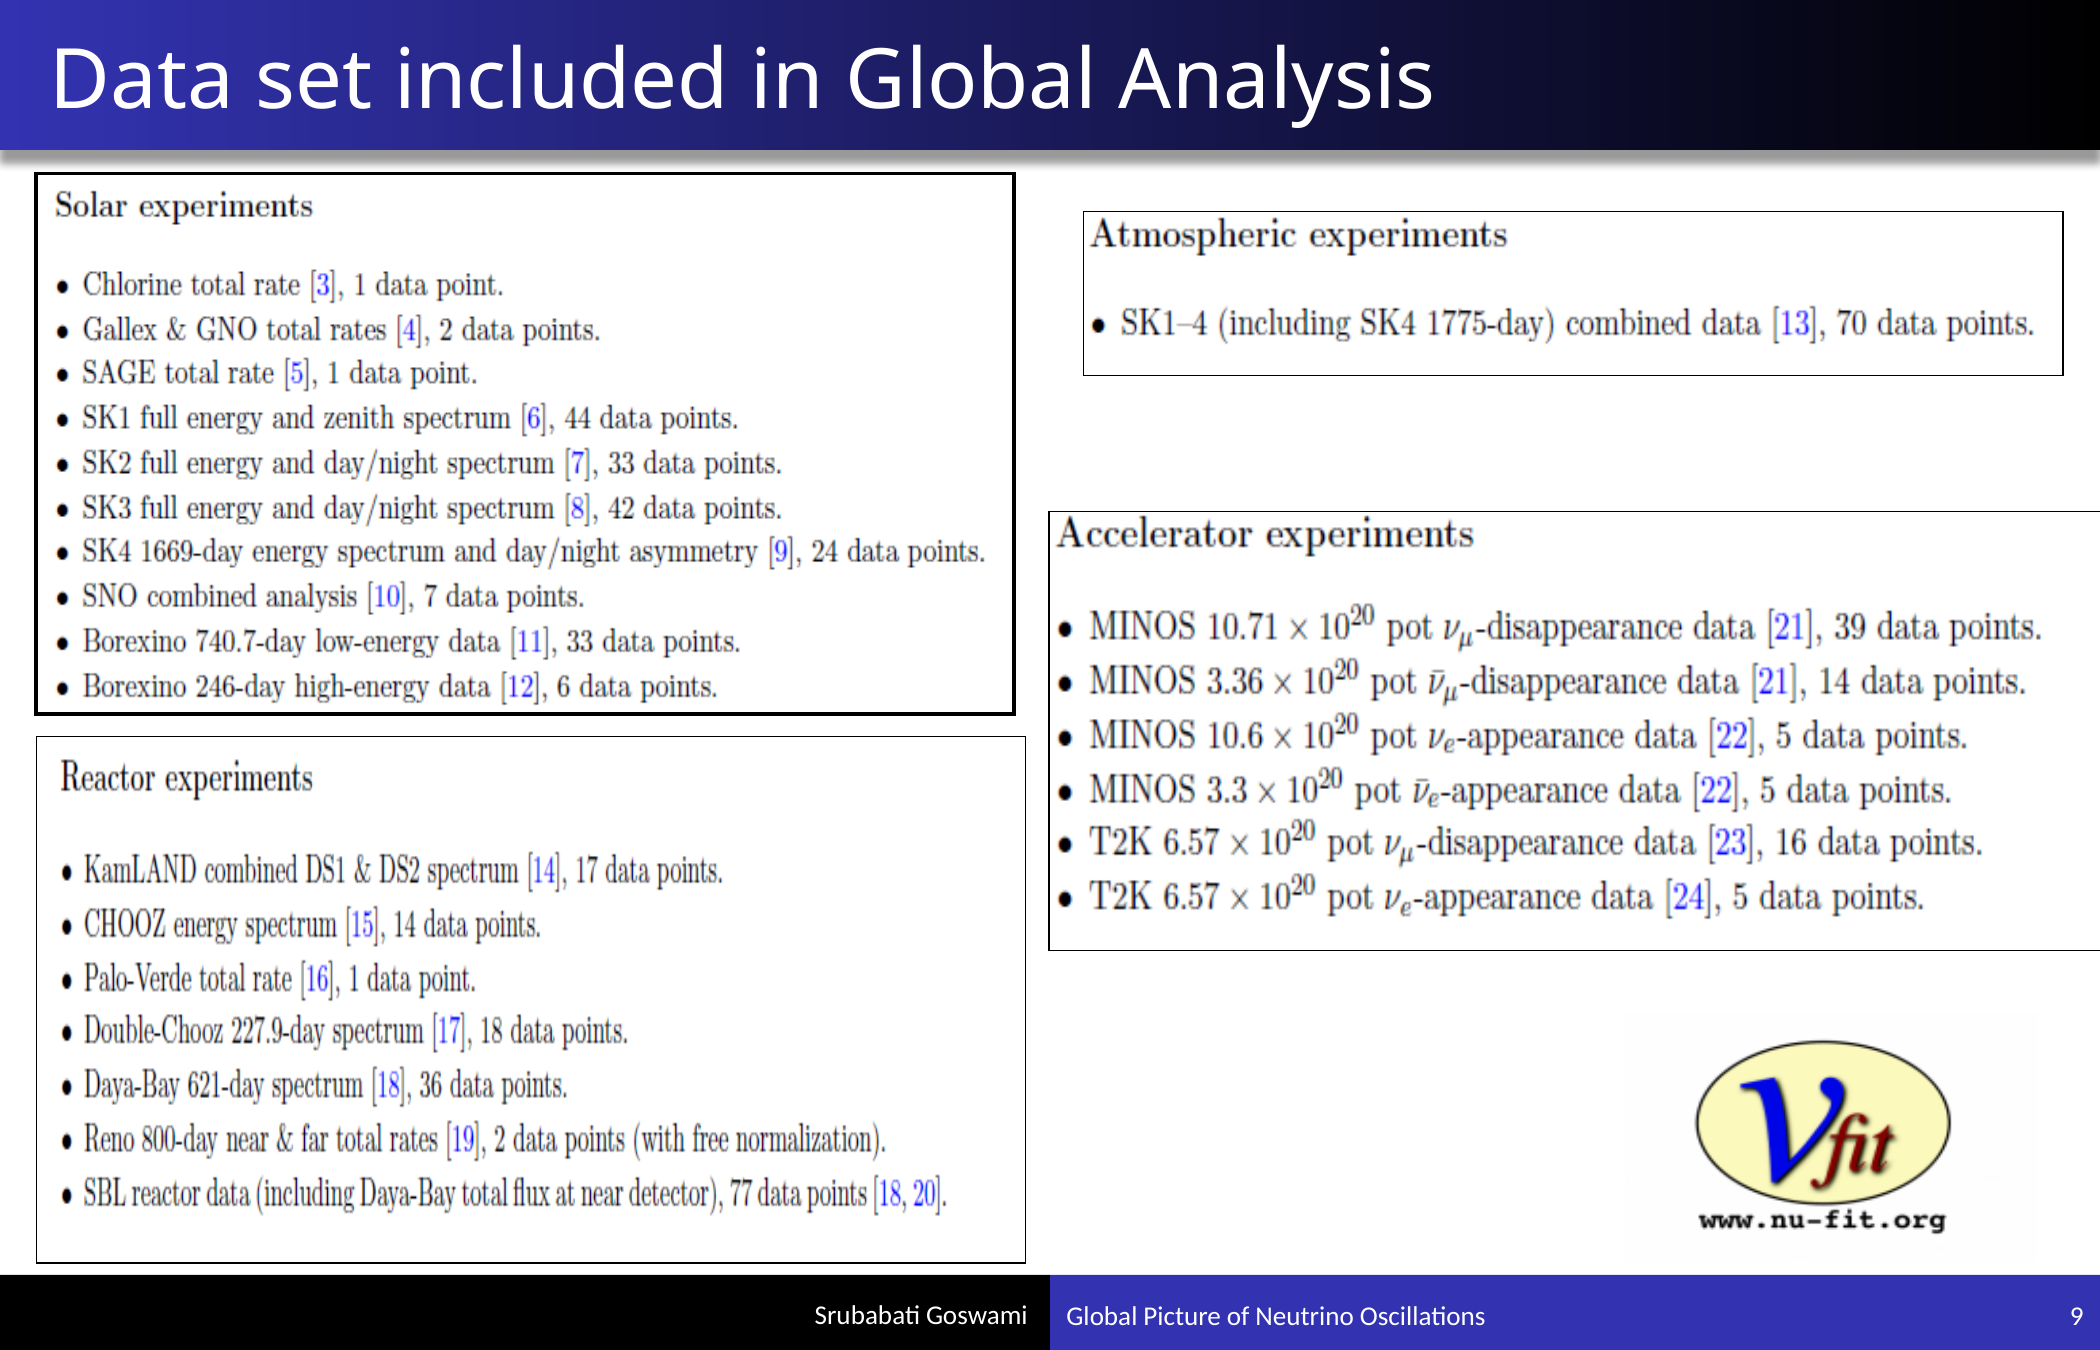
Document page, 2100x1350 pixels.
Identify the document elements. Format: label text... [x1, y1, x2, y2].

picture [37, 737, 1026, 1263]
footer Global Picture of Neutrino Oscillations [1050, 1278, 1725, 1350]
picture [1049, 512, 2100, 951]
picture [1624, 1012, 2038, 1263]
picture [1084, 212, 2063, 376]
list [37, 174, 1013, 713]
slide_number 9 [1725, 1278, 2100, 1350]
title Data set included in Global Analysis [0, 0, 2048, 151]
